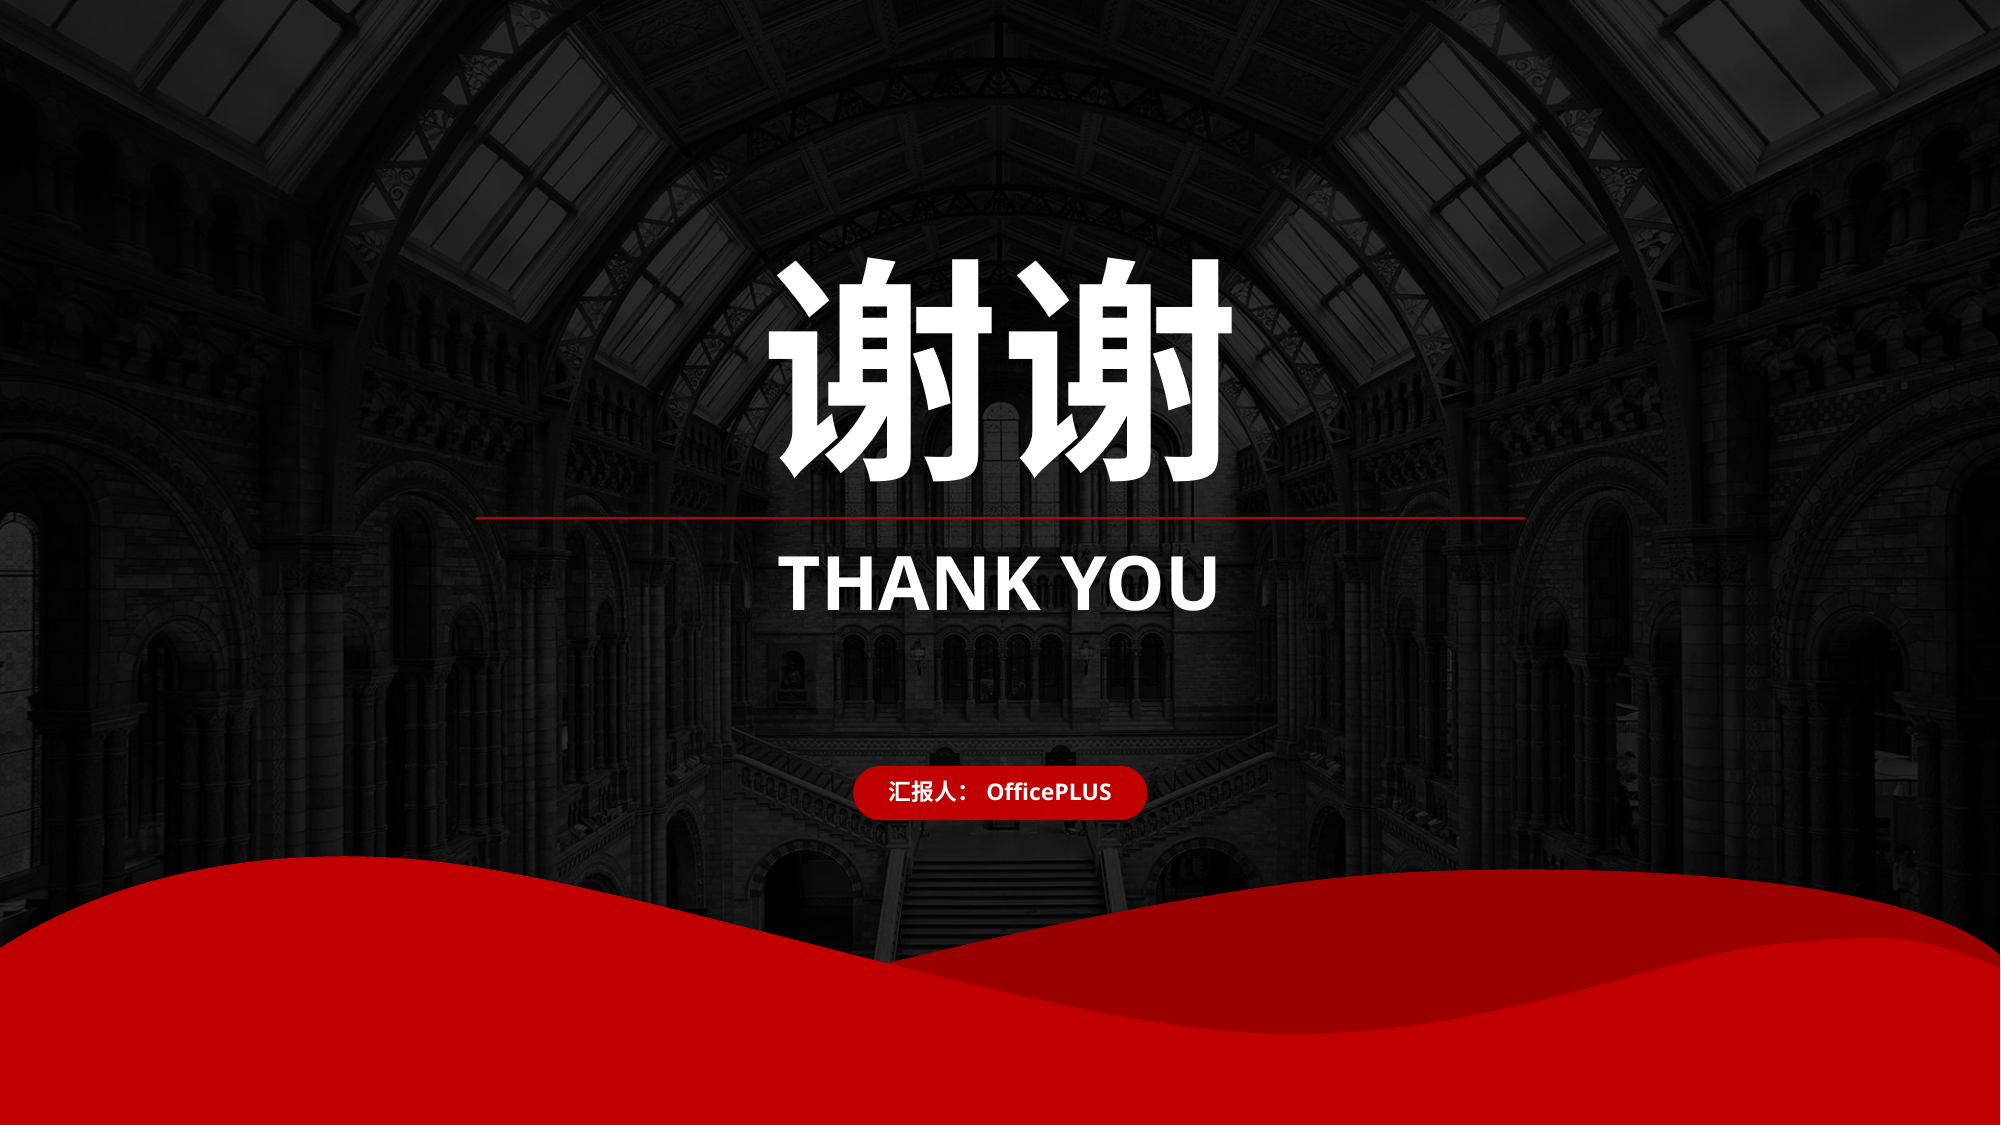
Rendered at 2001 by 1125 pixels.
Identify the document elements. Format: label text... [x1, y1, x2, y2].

list 汇报人：OfficePLUS [867, 769, 1134, 813]
list 谢谢 [319, 214, 1681, 520]
list THANK YOU [319, 527, 1681, 634]
